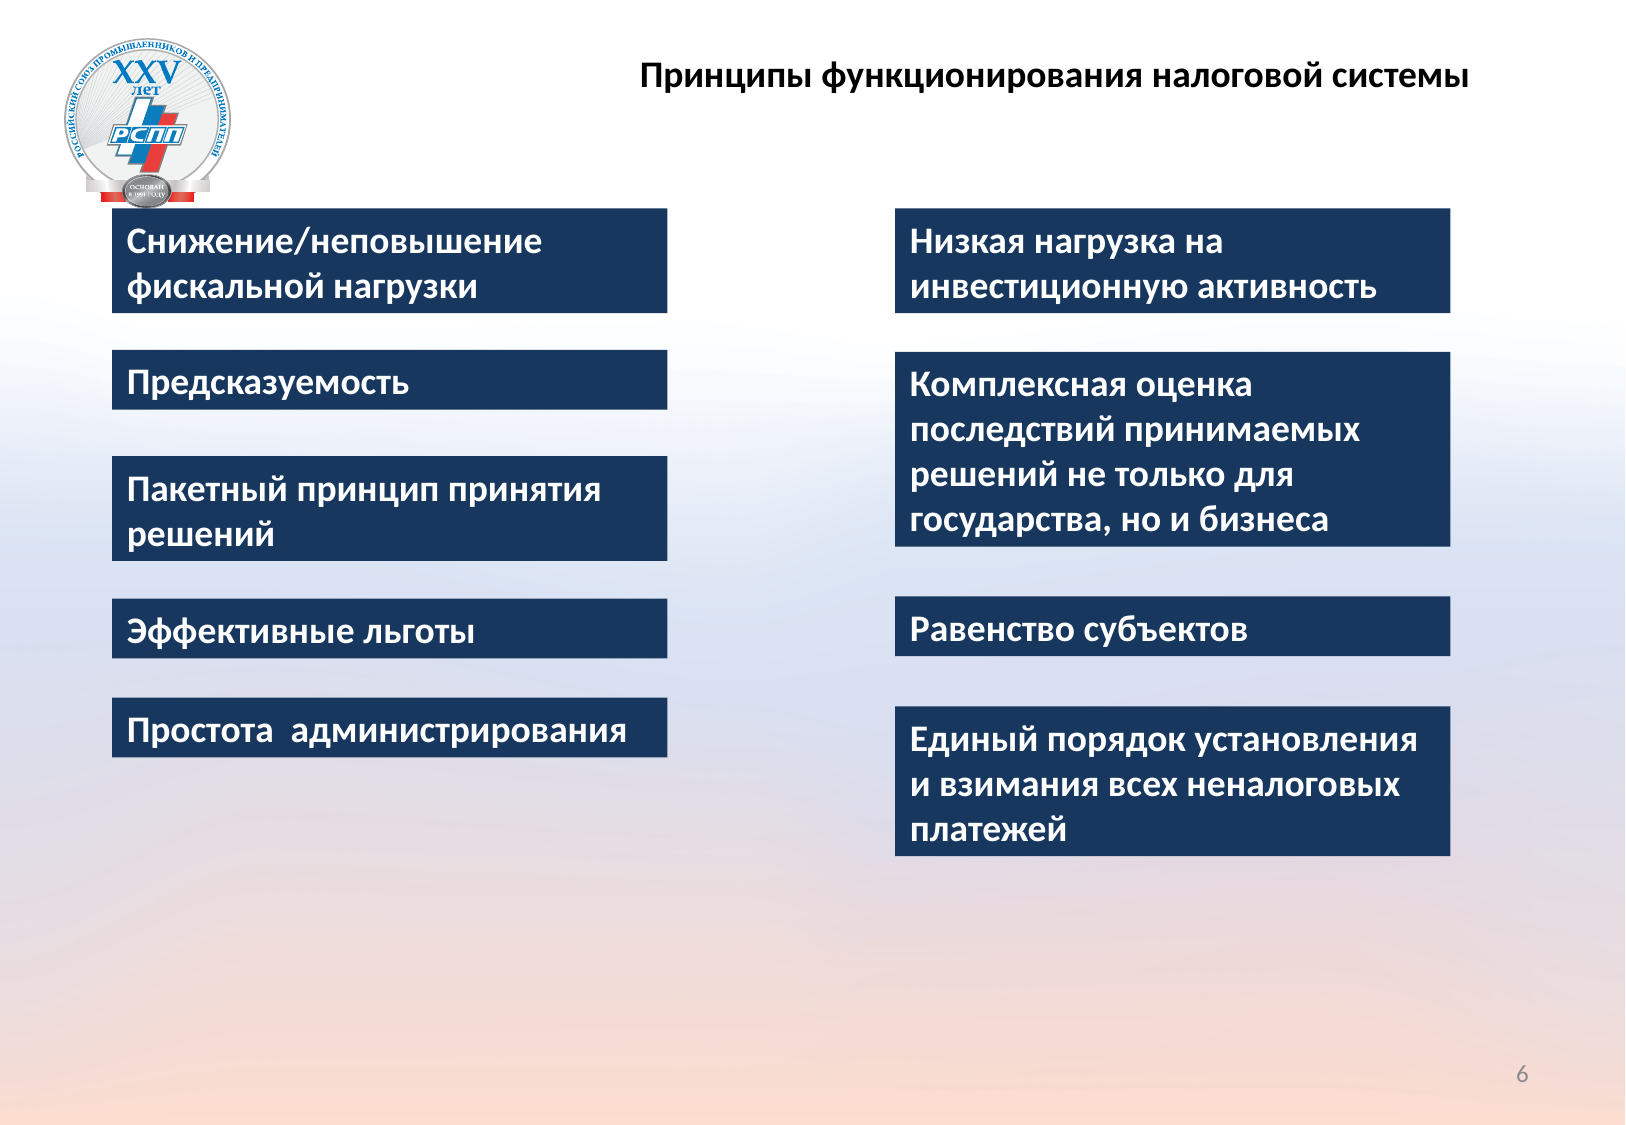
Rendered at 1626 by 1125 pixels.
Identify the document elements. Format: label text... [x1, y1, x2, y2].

text_box Снижение/неповышение фискальной нагрузки [112, 208, 668, 314]
slide_number 6 [1164, 1042, 1544, 1103]
text_box Принципы функционирования налоговой системы [469, 42, 1486, 103]
text_box Эффективные льготы [112, 598, 668, 659]
text_box Комплексная оценка последствий принимаемых решений не только для государства, но и бизнеса [895, 351, 1451, 547]
text_box Низкая нагрузка на инвестиционную активность [895, 208, 1451, 314]
text_box Простота администрирования [112, 697, 668, 758]
text_box Равенство субъектов [895, 596, 1451, 657]
text_box Пакетный принцип принятия решений [112, 456, 668, 561]
text_box Предсказуемость [112, 349, 668, 410]
text_box Единый порядок установления и взимания всех неналоговых платежей [895, 706, 1451, 857]
